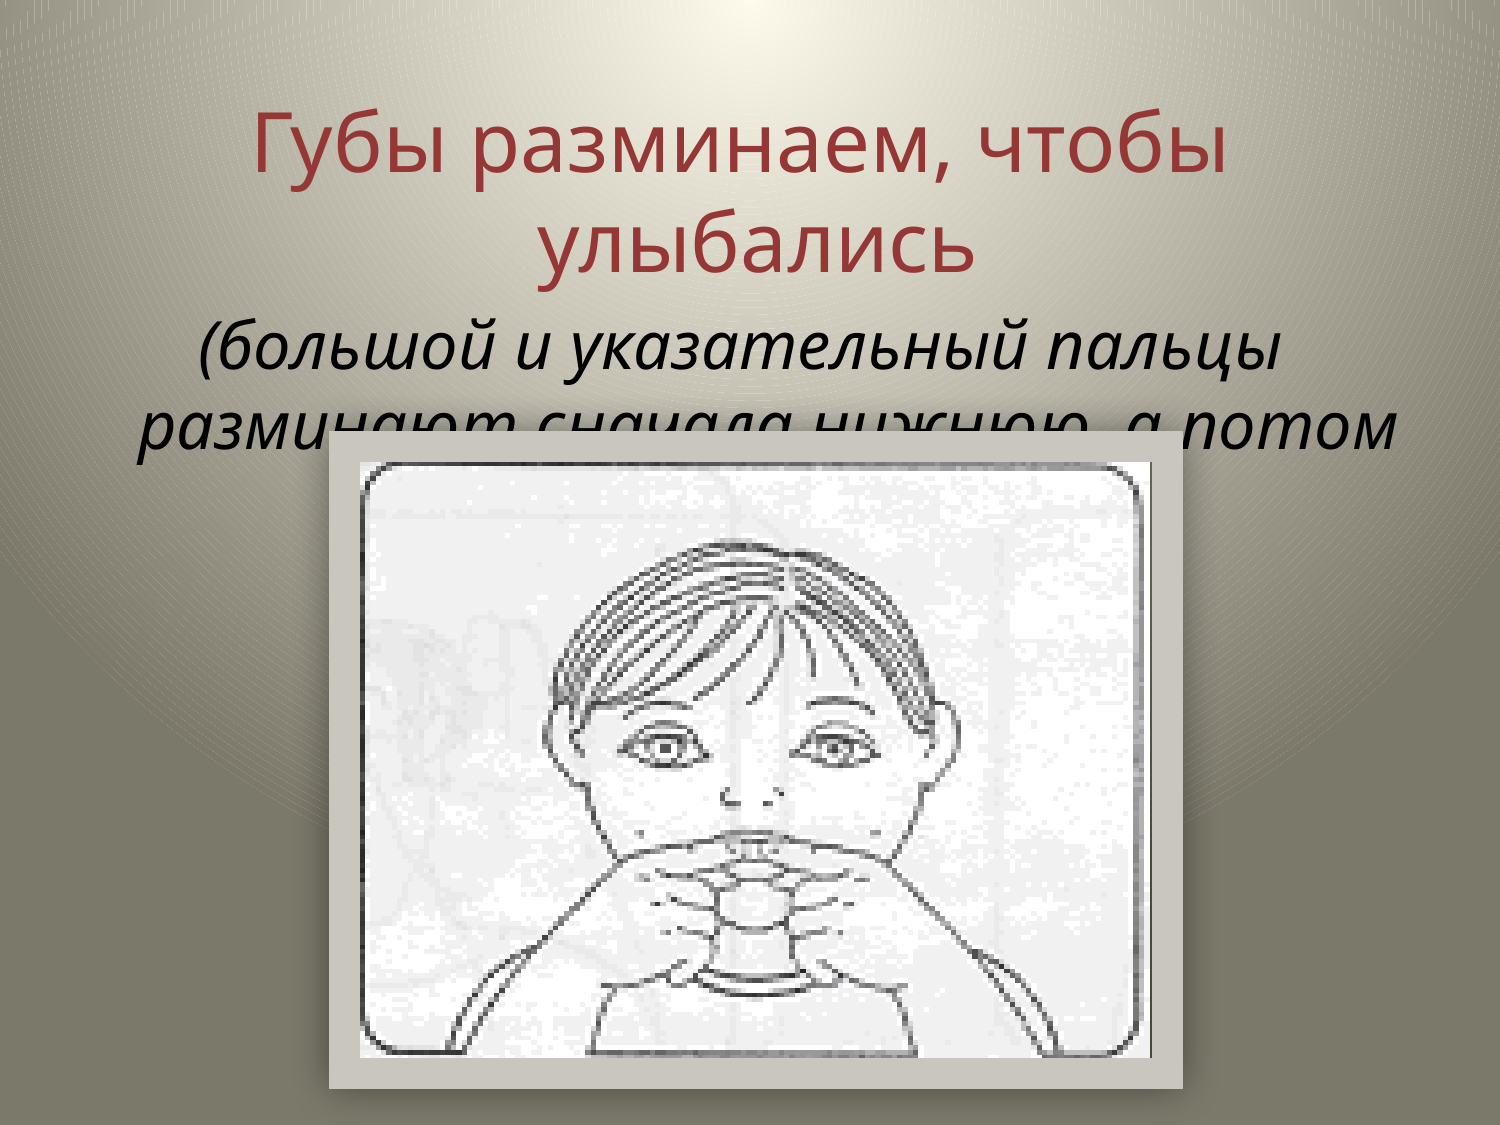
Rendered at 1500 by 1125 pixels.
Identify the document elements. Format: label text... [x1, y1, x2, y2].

picture [359, 462, 1152, 1059]
list Губы разминаем, чтобы улыбались (большой и указательный пальцы разминают сначала нижнюю, а потом верхнюю губу). [58, 82, 1424, 398]
